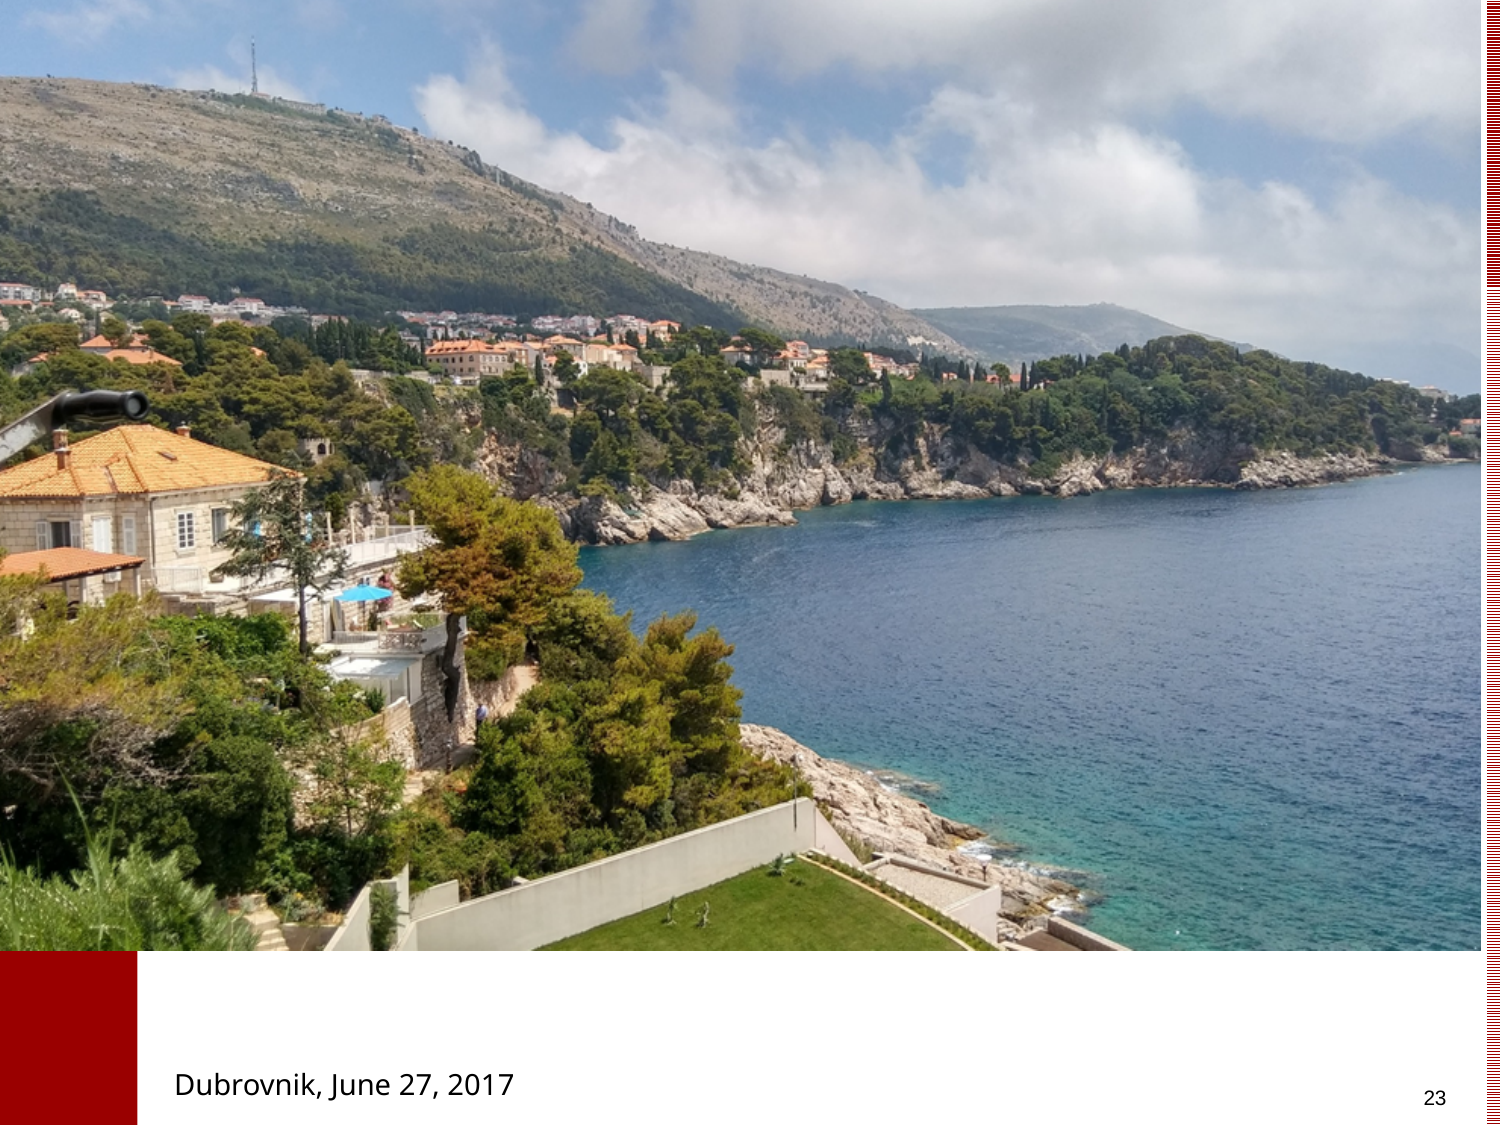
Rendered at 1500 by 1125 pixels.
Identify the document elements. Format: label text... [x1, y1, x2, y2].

picture [0, 0, 1481, 951]
text_box Dubrovnik, June 27, 2017 [159, 1058, 739, 1109]
